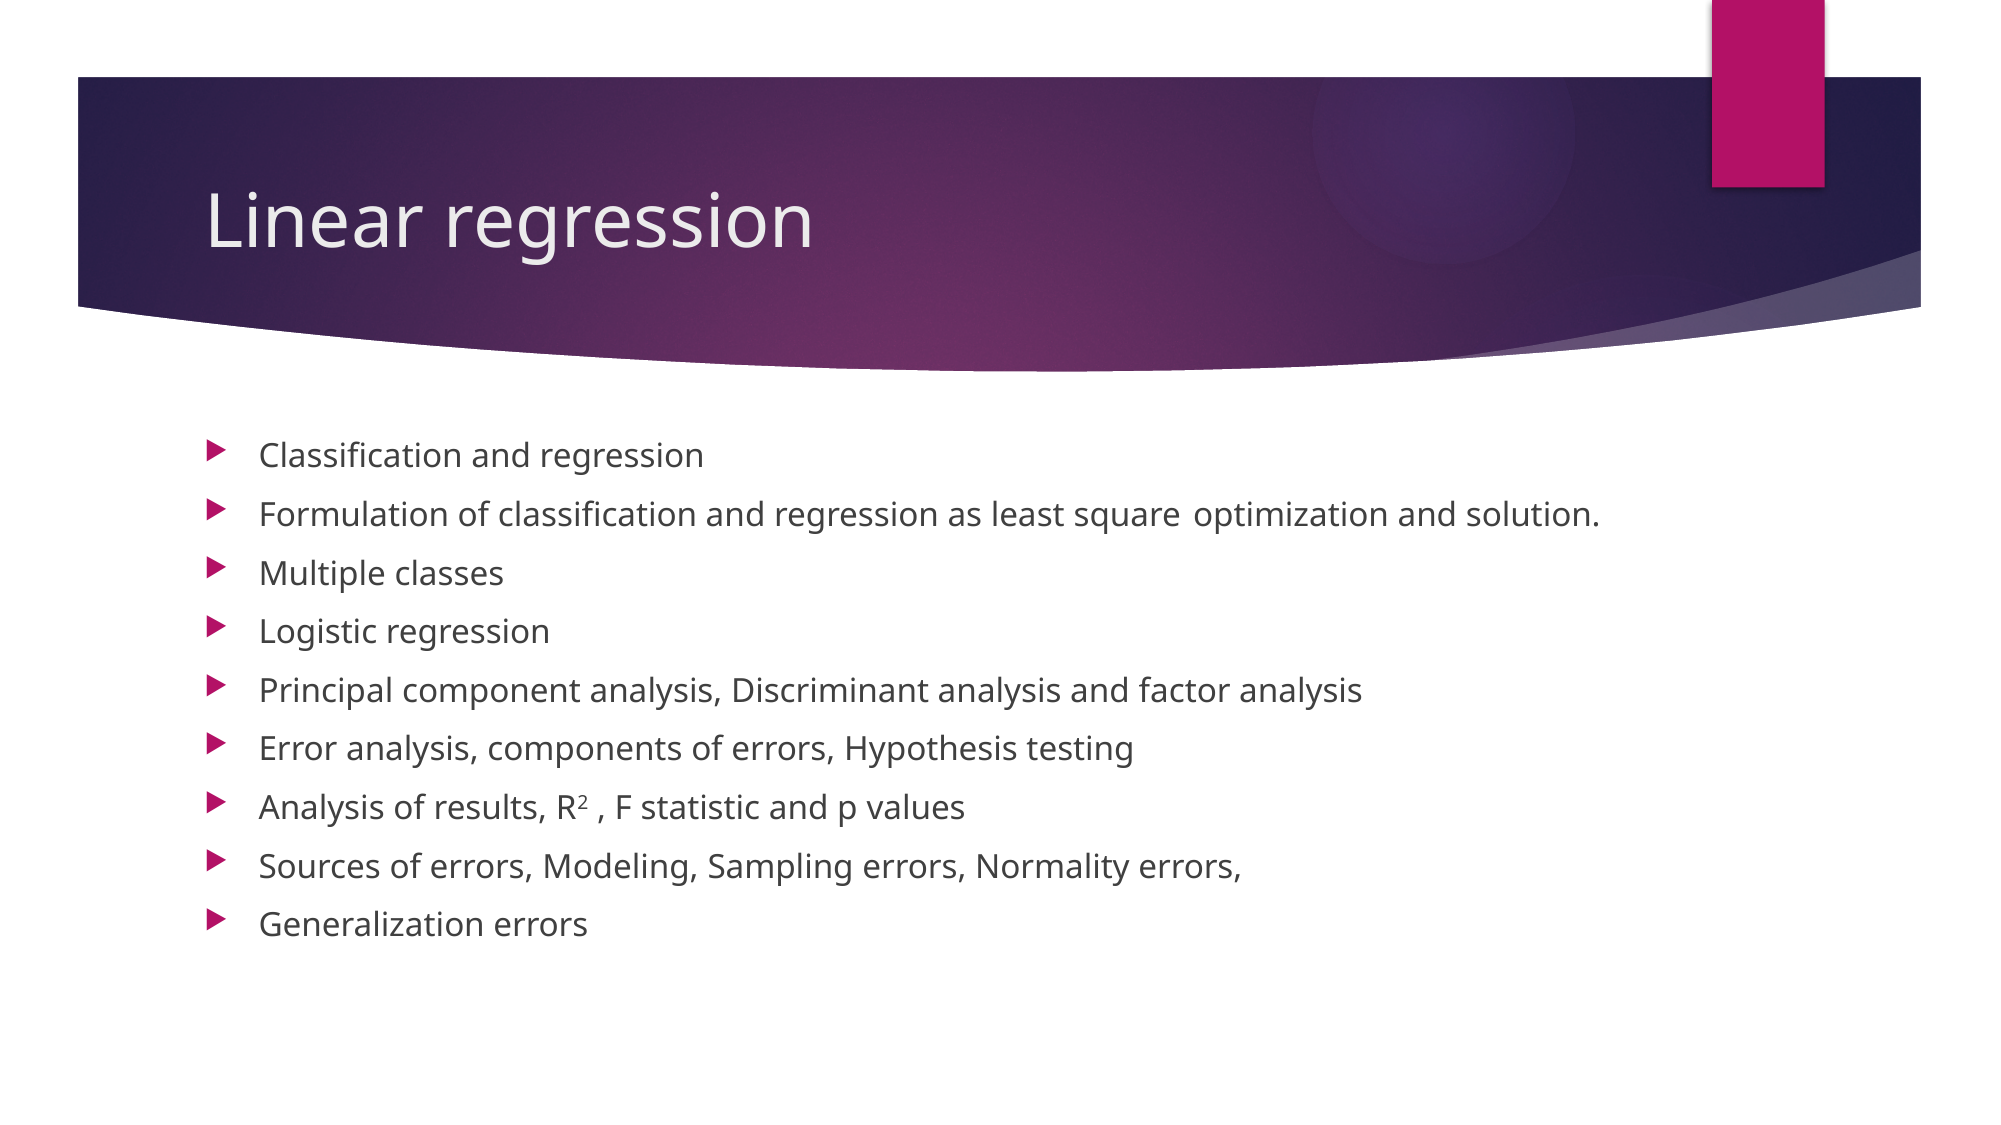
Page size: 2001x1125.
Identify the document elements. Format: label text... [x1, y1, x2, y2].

title Linear regression [189, 159, 1627, 276]
list Classification and regression Formulation of classification and regression as least square optimization and solution. Multiple classes Logistic regression Principal component analysis, Discriminant analysis and factor analysis Error analysis, components of errors, Hypothesis testing Analysis of results, R2 , F statistic and p values Sources of errors, Modeling, Sampling errors, Normality errors, Generalization errors [189, 427, 1638, 988]
